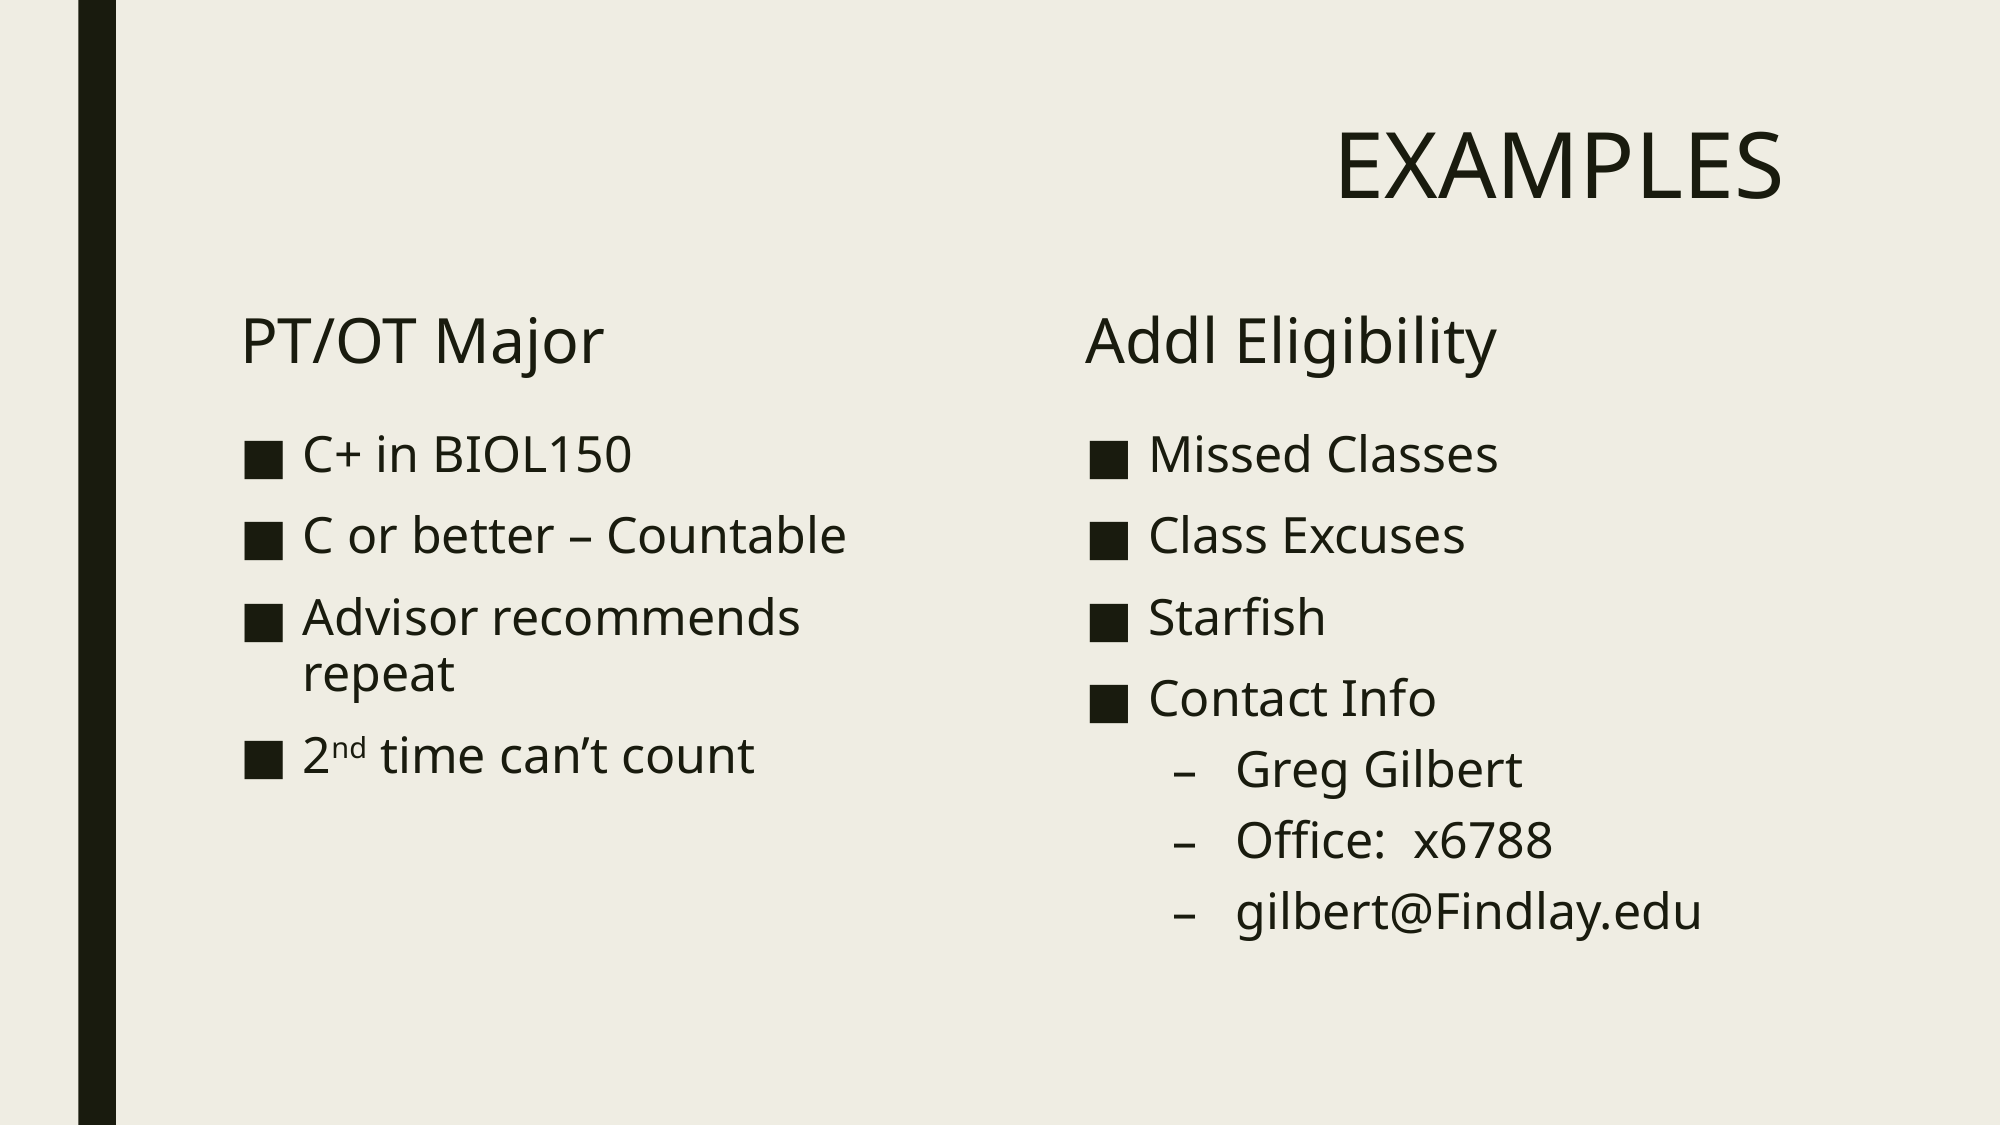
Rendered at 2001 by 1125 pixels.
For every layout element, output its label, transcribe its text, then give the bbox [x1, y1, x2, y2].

title EXAMPLES [225, 112, 1800, 255]
list Addl Eligibility [1070, 254, 1800, 384]
list Missed Classes Class Excuses Starfish Contact Info Greg Gilbert Office: x6788 gilbert@Findlay.edu [1070, 420, 1800, 963]
list C+ in BIOL150 C or better – Countable Advisor recommends repeat 2nd time can’t count [225, 420, 954, 963]
list PT/OT Major [225, 254, 954, 384]
